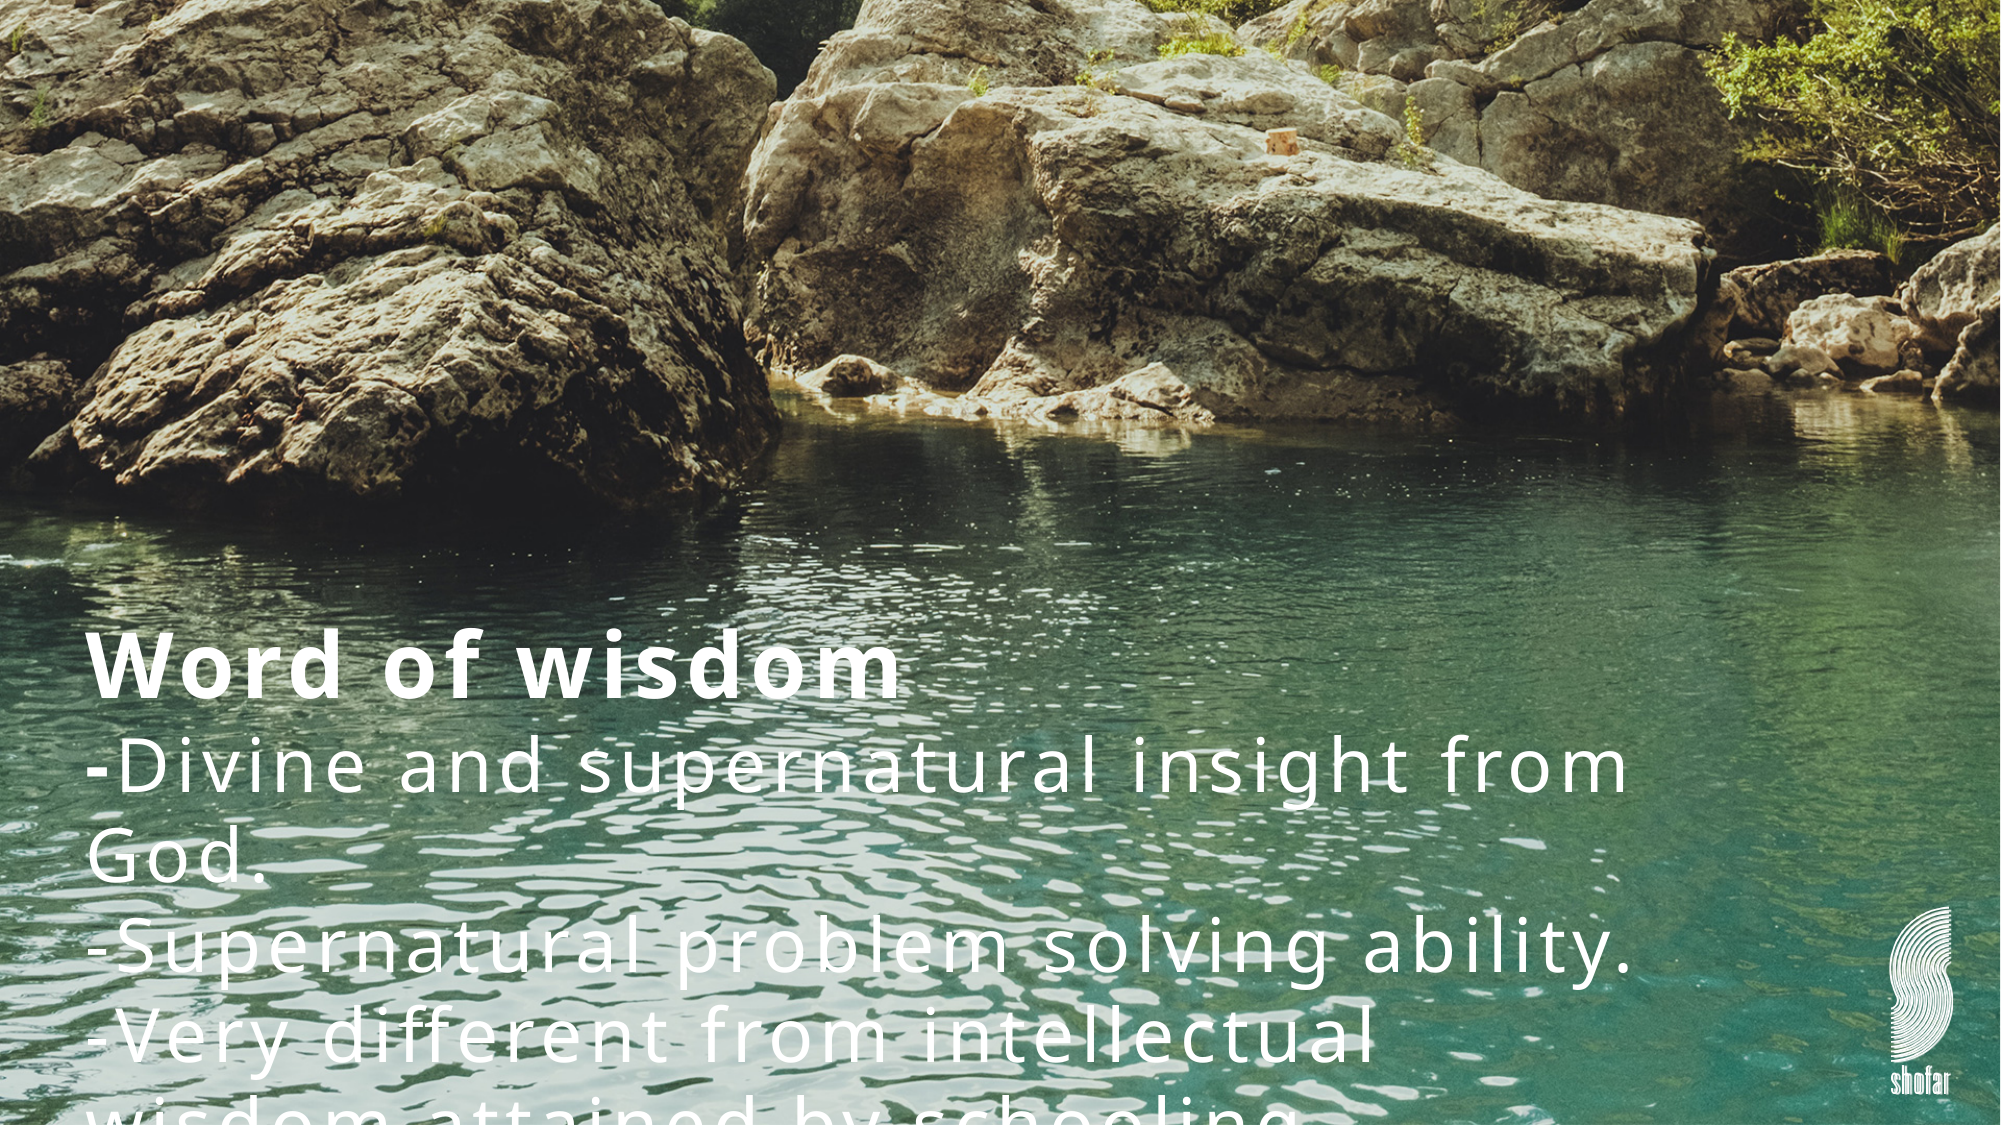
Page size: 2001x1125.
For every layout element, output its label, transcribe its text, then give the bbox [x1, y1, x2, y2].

picture [1841, 872, 1999, 1125]
text_box [0, 0, 2000, 1125]
text_box Word of wisdom -Divine and supernatural insight from God. -Supernatural problem solving ability. -Very different from intellectual wisdom attained by schooling. [70, 599, 1707, 1125]
